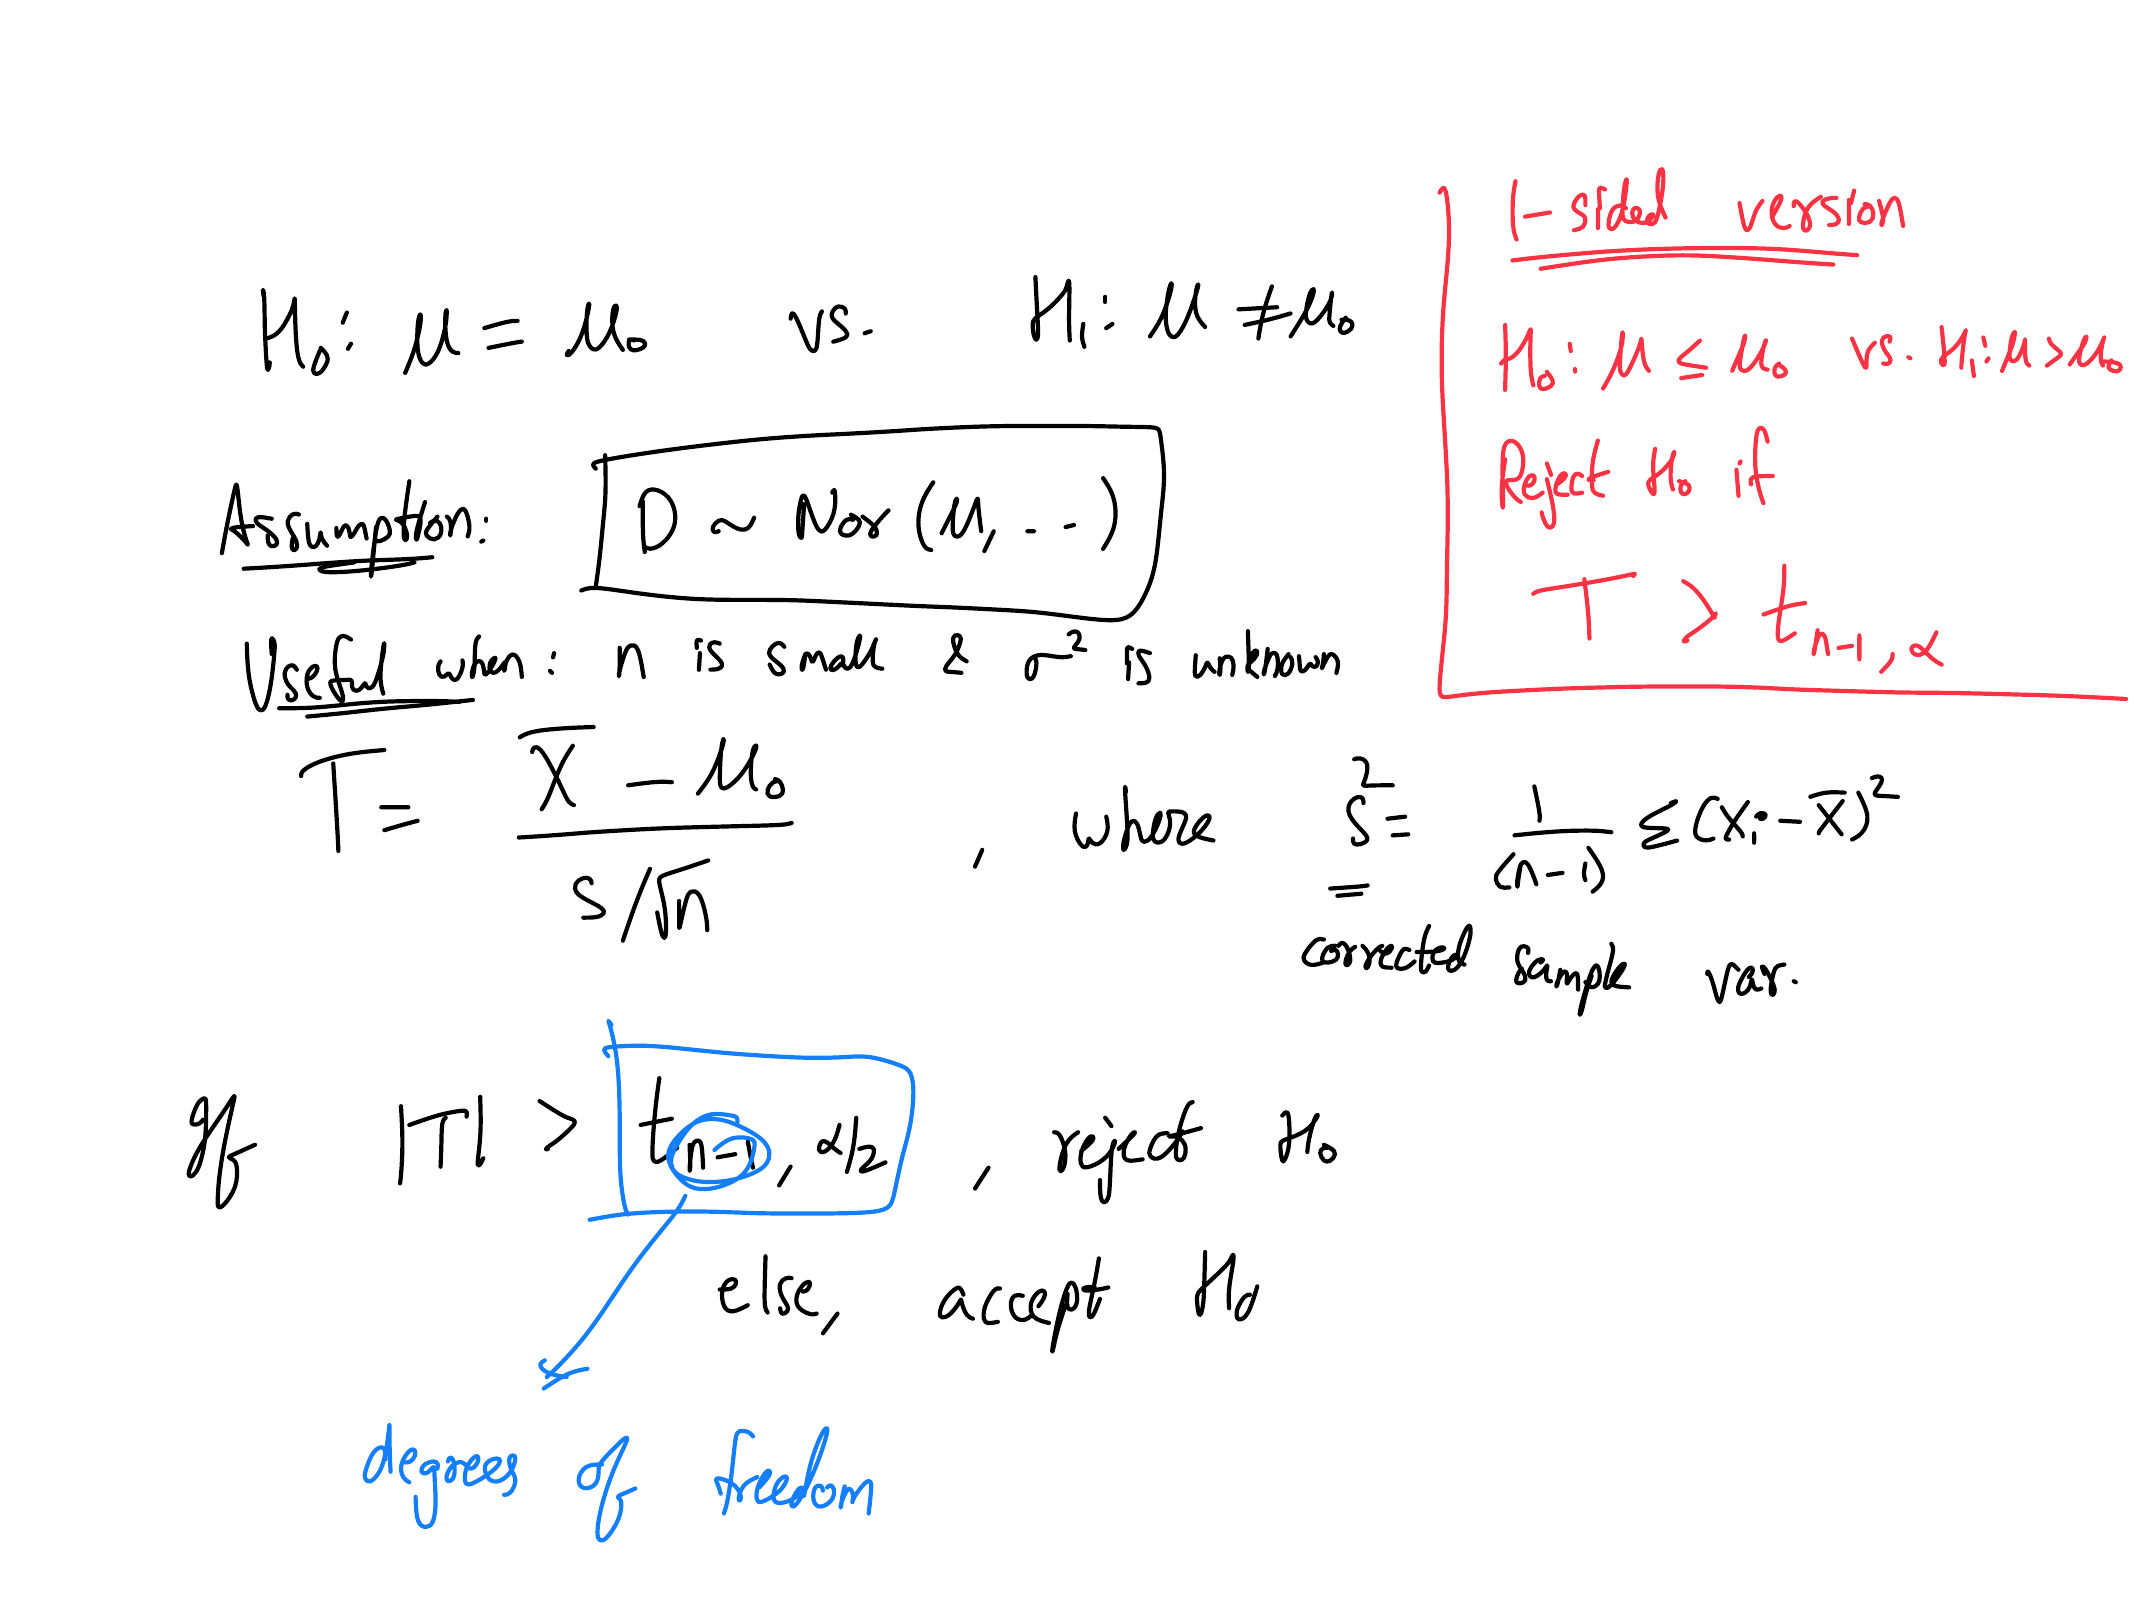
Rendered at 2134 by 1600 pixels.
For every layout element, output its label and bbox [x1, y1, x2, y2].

text_box [188, 168, 2127, 1541]
